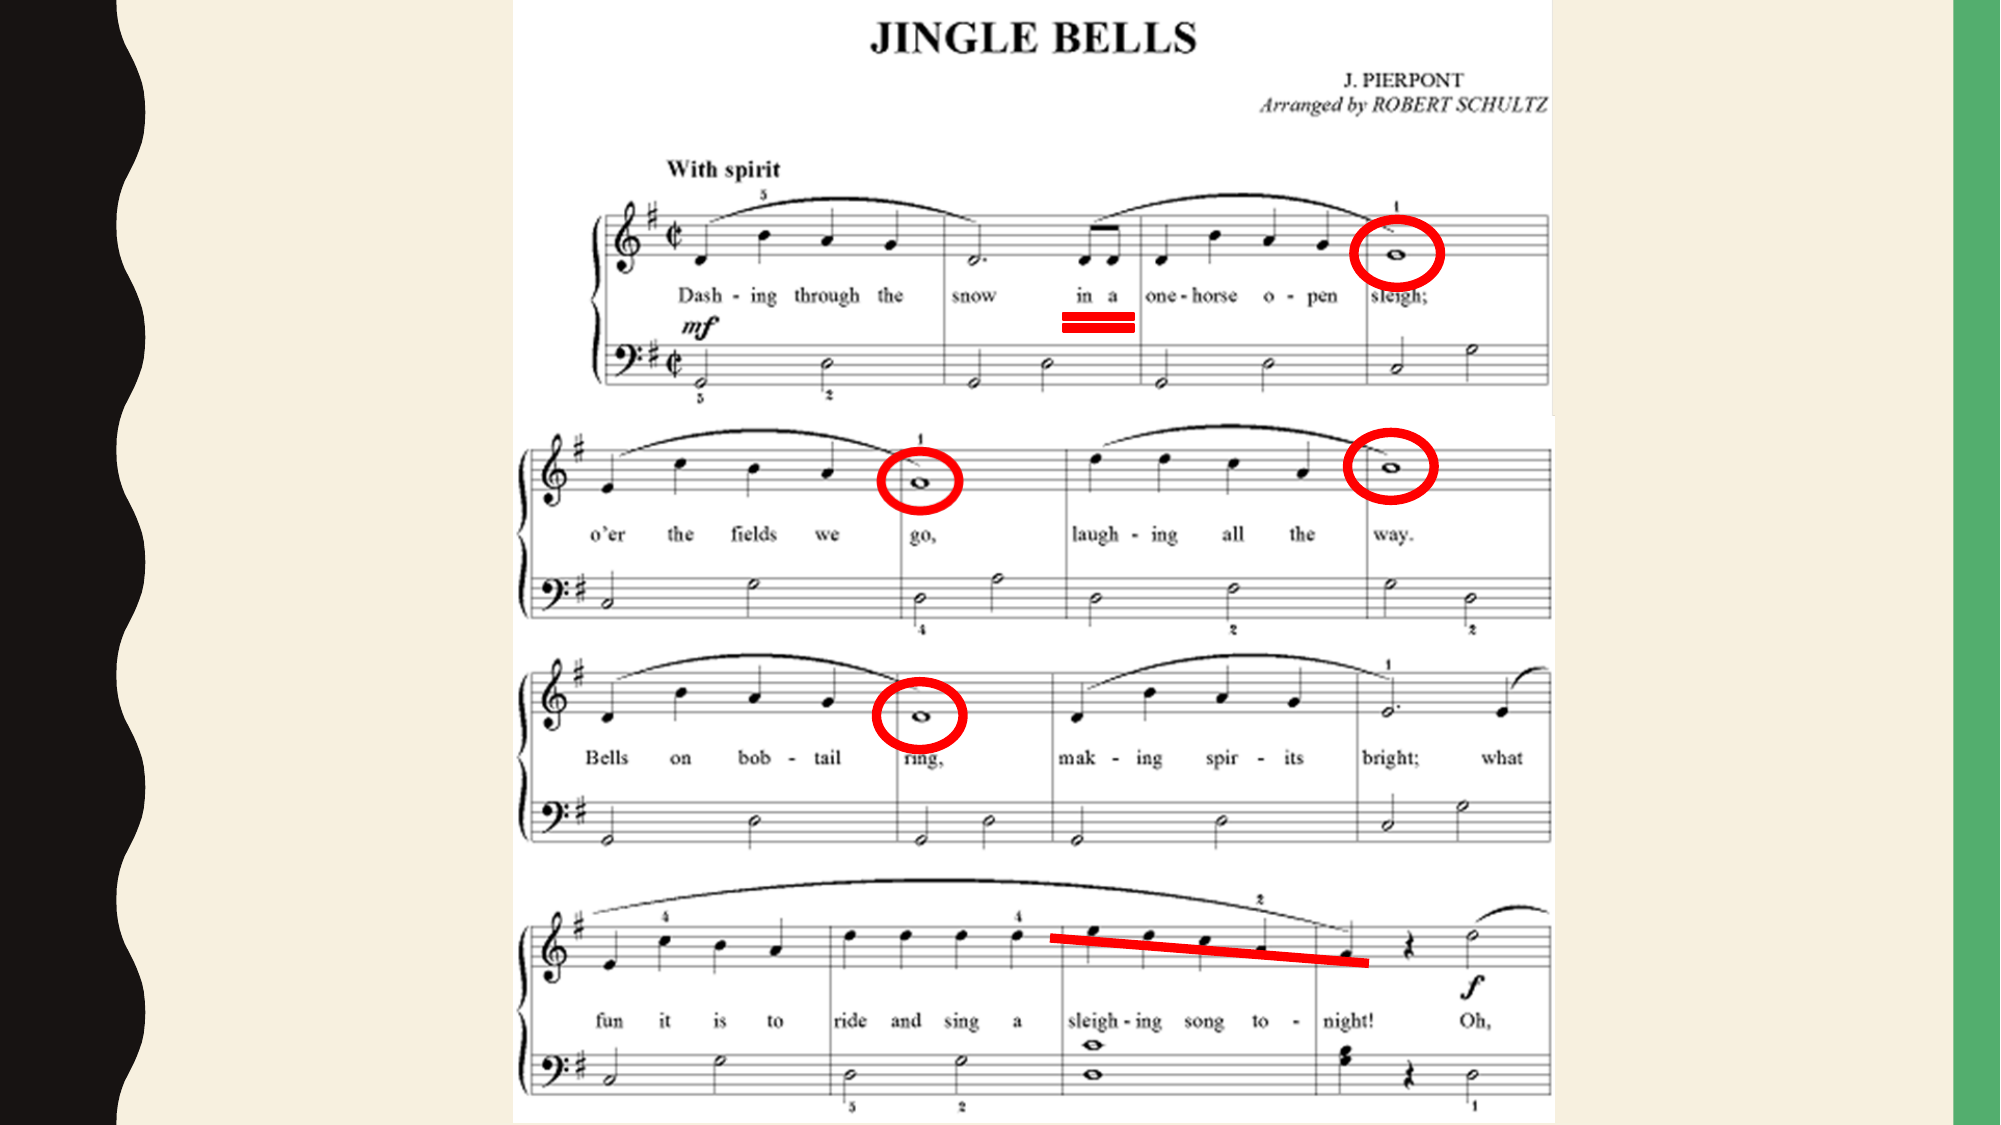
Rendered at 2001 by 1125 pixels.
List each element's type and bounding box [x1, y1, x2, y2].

picture [513, 0, 1555, 1123]
text_box [1049, 937, 1369, 964]
